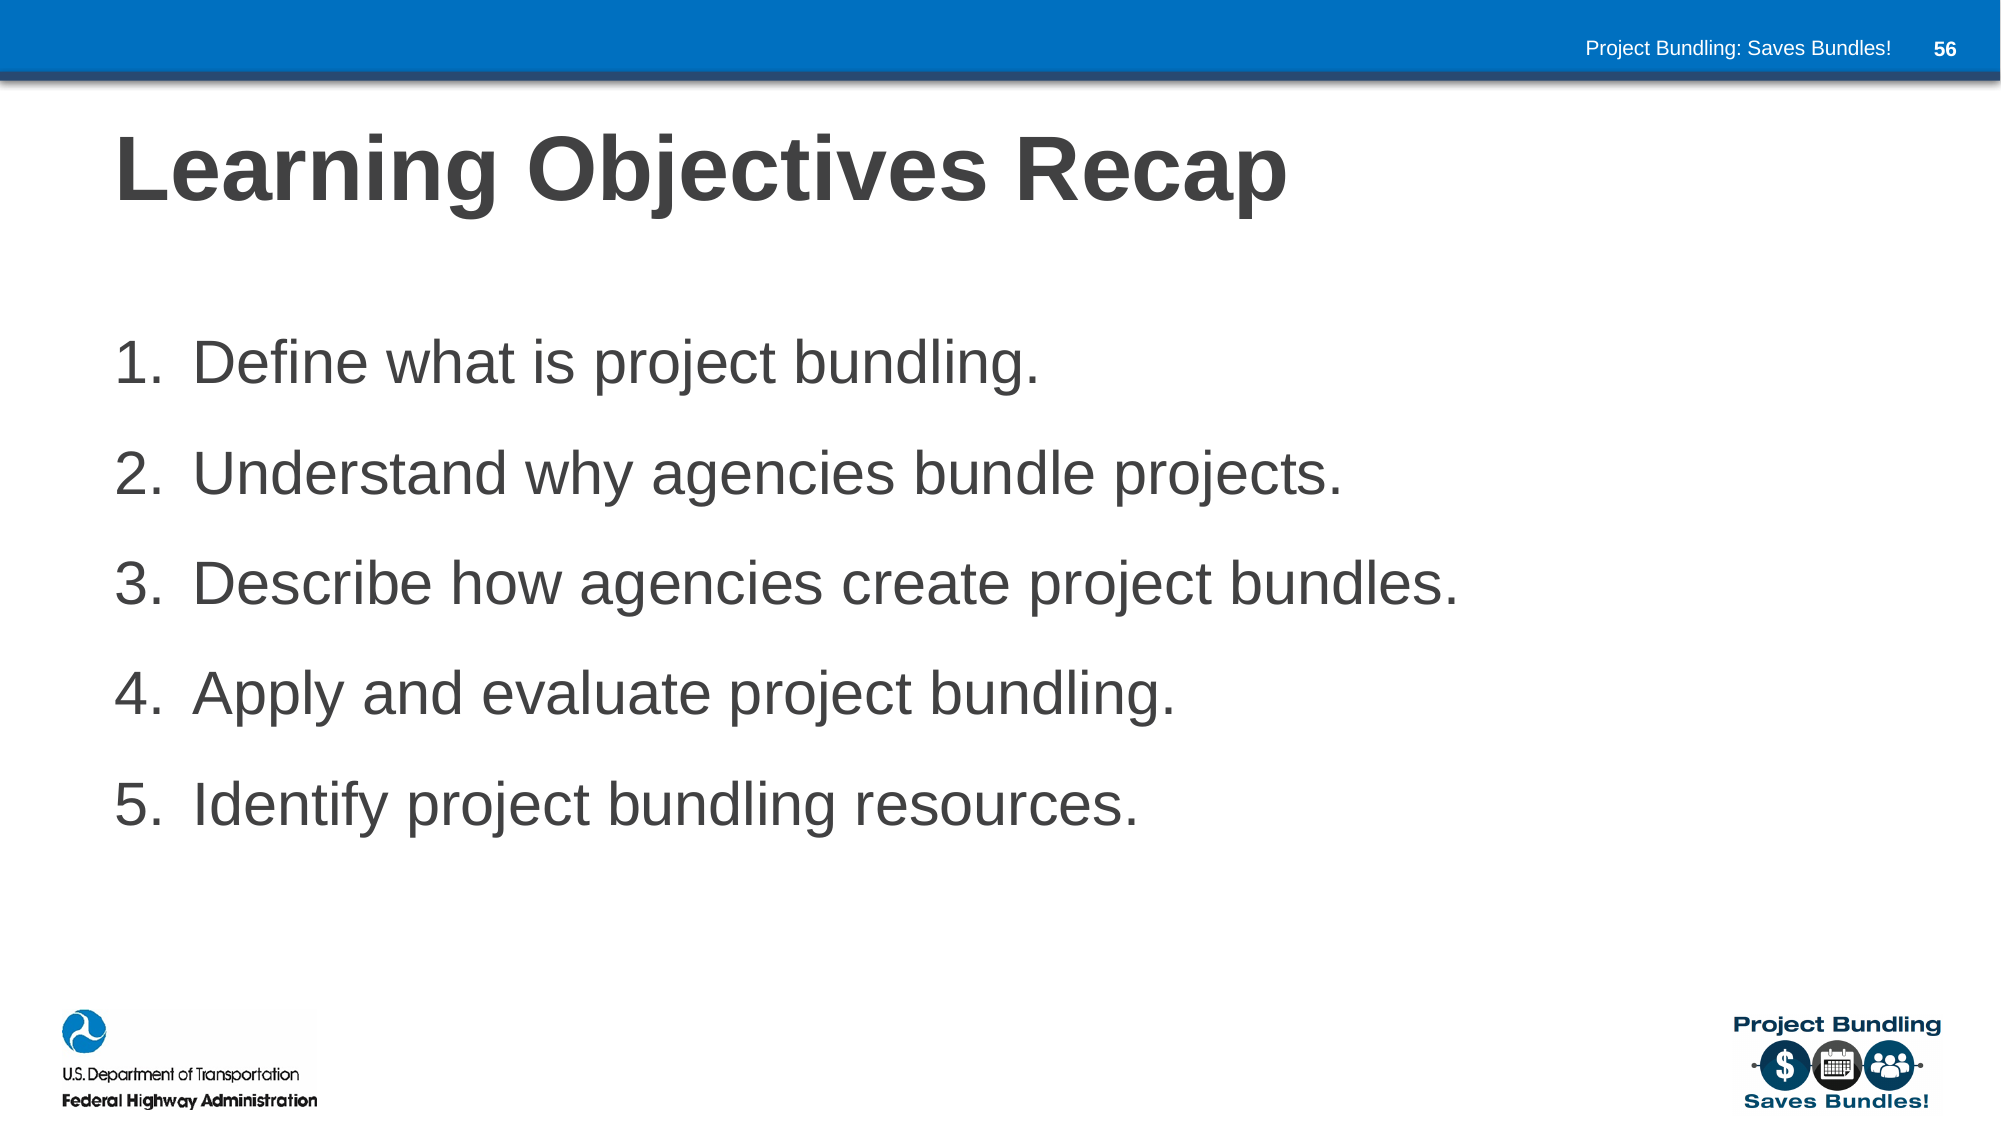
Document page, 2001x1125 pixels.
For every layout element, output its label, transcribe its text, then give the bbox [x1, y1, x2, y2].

title Learning Objectives Recap [99, 50, 1800, 291]
picture [1732, 1014, 1943, 1116]
subtitle Define what is project bundling. Understand why agencies bundle projects. Describe how agencies create project bundles. Apply and evaluate project bundling. Identify project bundling resources. [99, 291, 1700, 847]
picture [62, 1009, 317, 1110]
